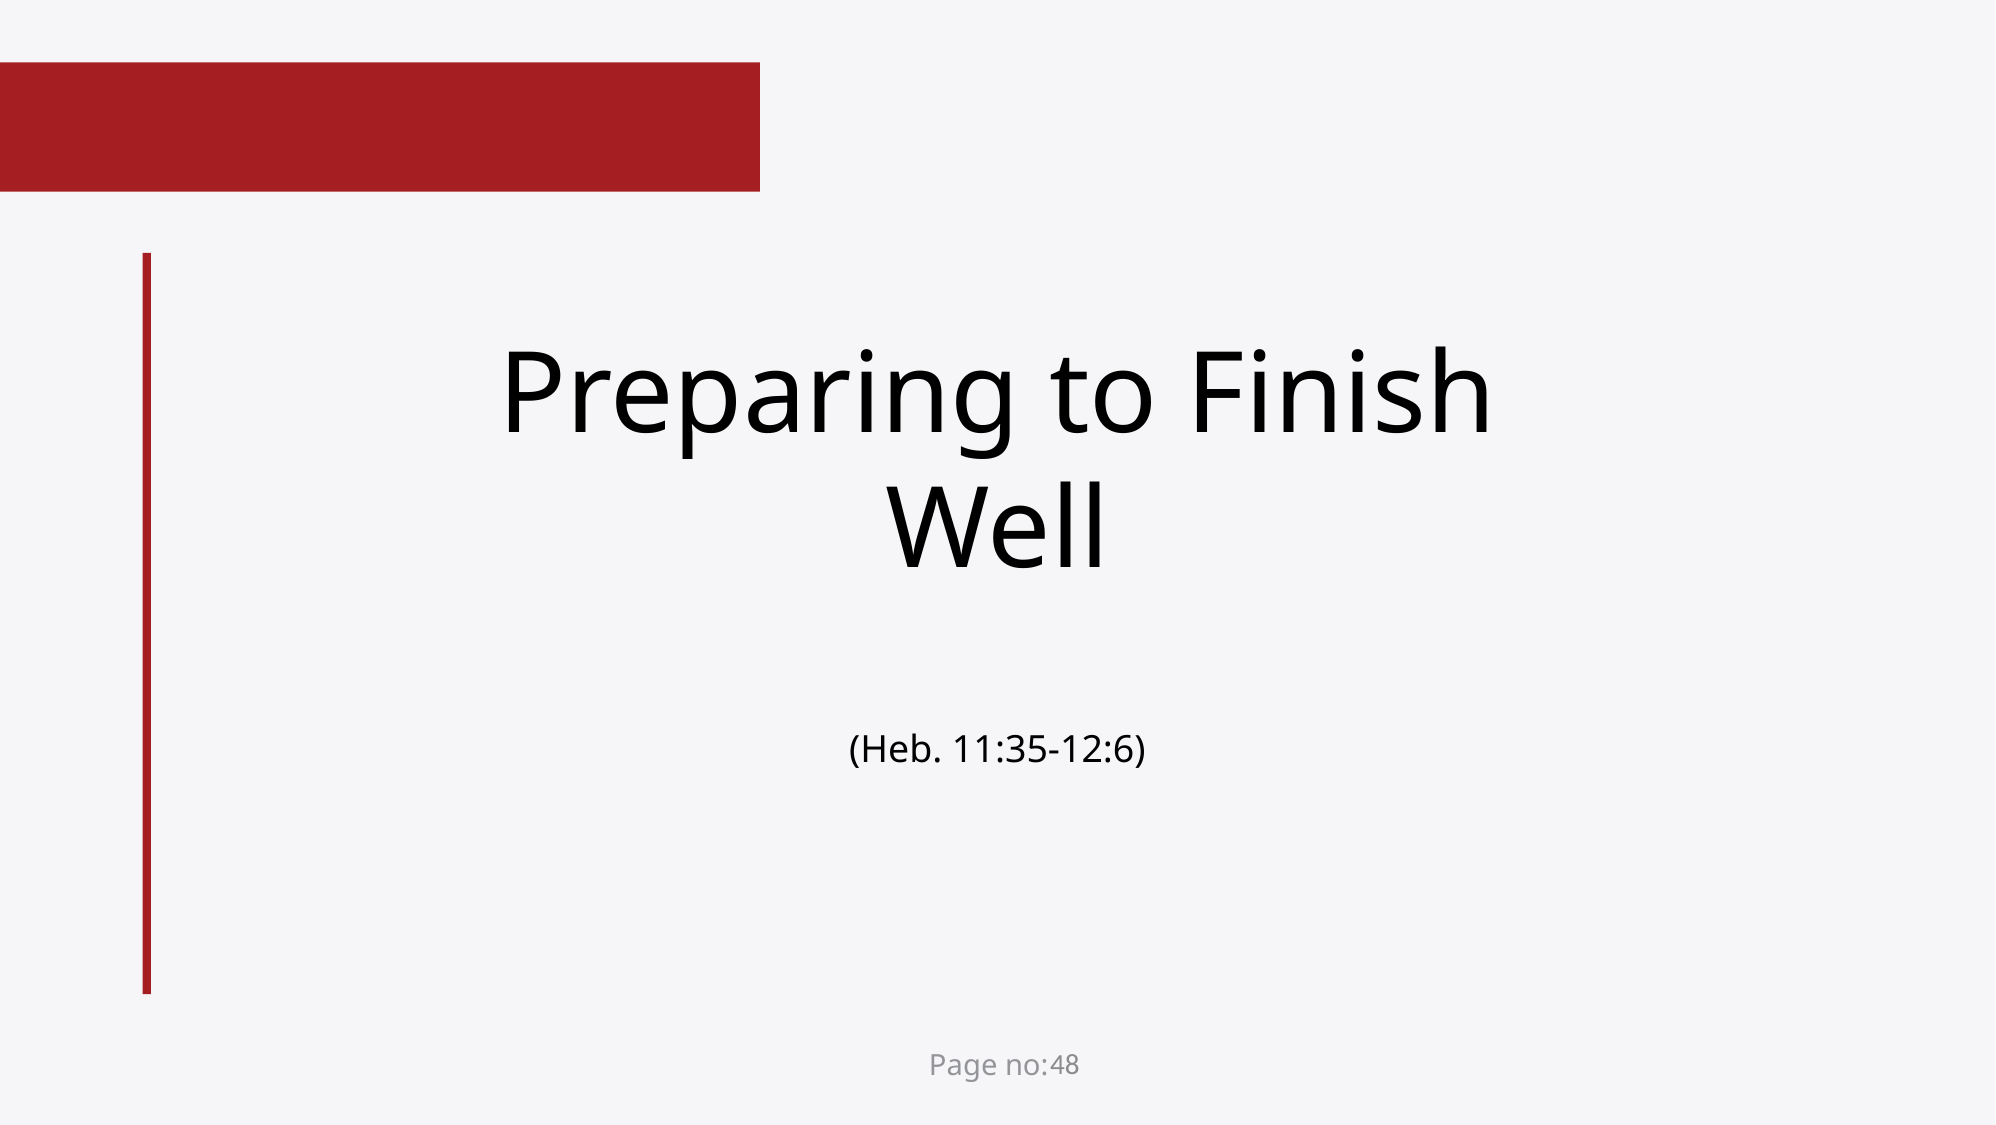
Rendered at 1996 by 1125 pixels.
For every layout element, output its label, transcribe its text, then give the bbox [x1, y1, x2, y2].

text_box Preparing to Finish Well (Heb. 11:35-12:6) [480, 312, 1515, 778]
